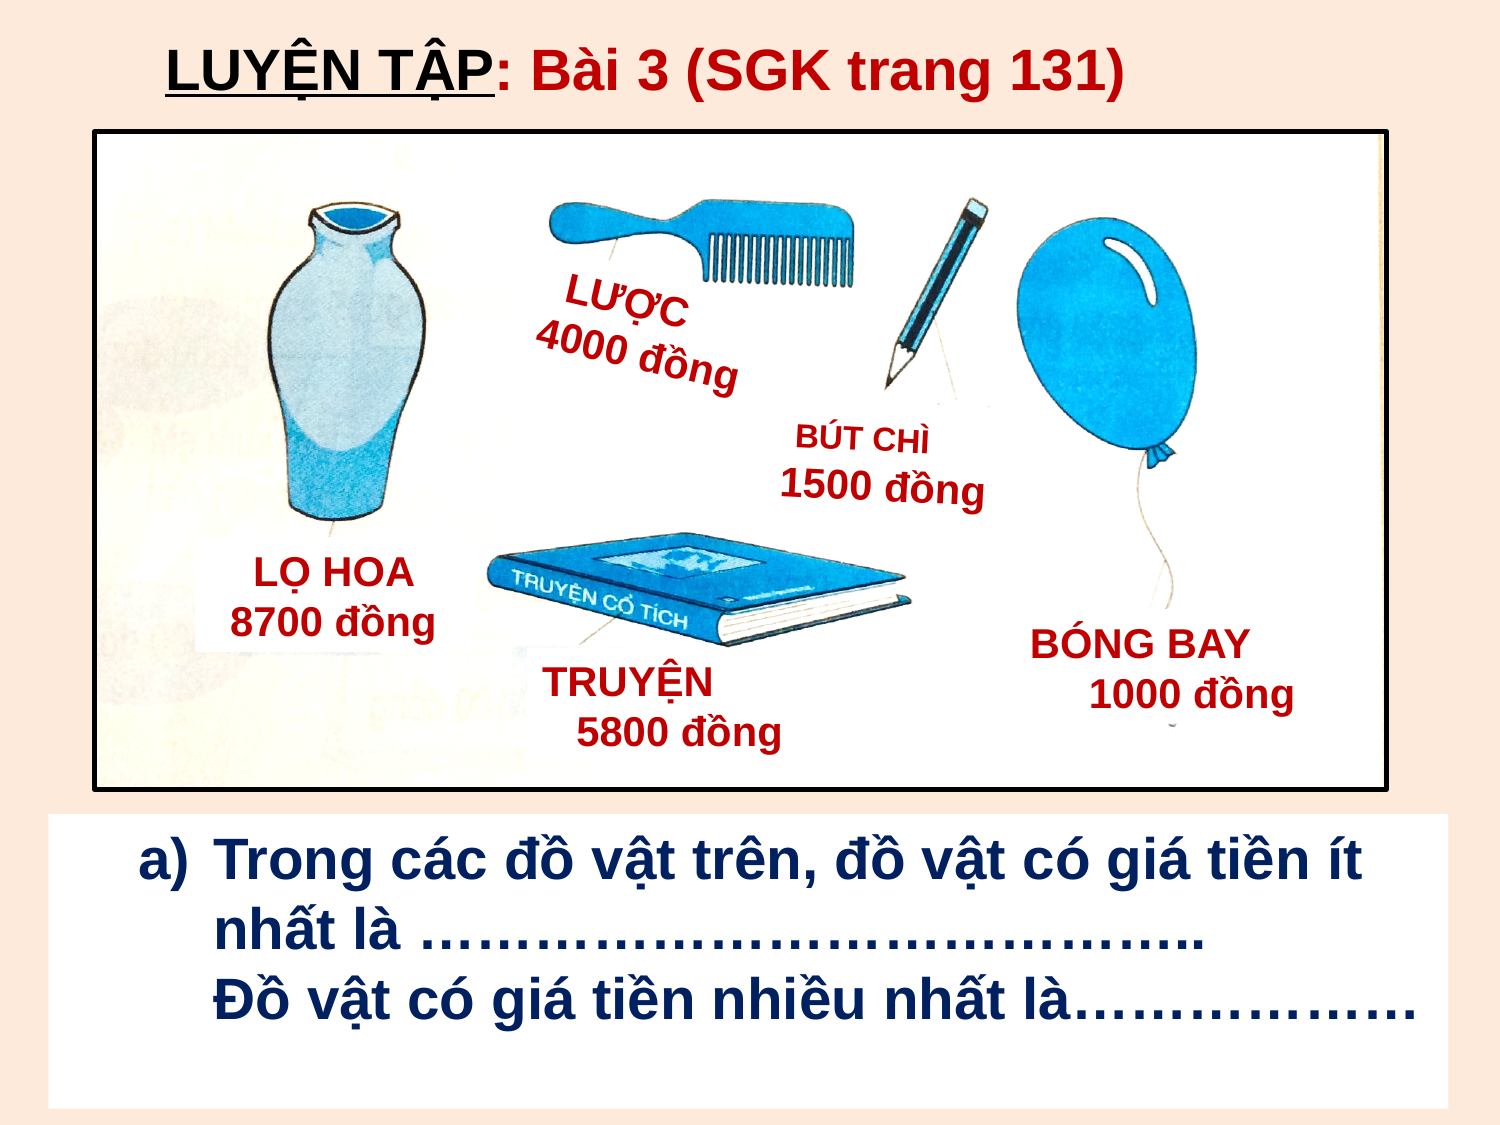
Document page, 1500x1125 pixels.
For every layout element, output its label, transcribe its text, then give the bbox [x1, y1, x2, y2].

text_box LUYỆN TẬP: Bài 3 (SGK trang 131) [0, 24, 1496, 180]
text_box Trong các đồ vật trên, đồ vật có giá tiền ít nhất là ………………………………….. Đồ vật có giá tiền nhiều nhất là……………… [48, 813, 1449, 1109]
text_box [96, 133, 1385, 788]
